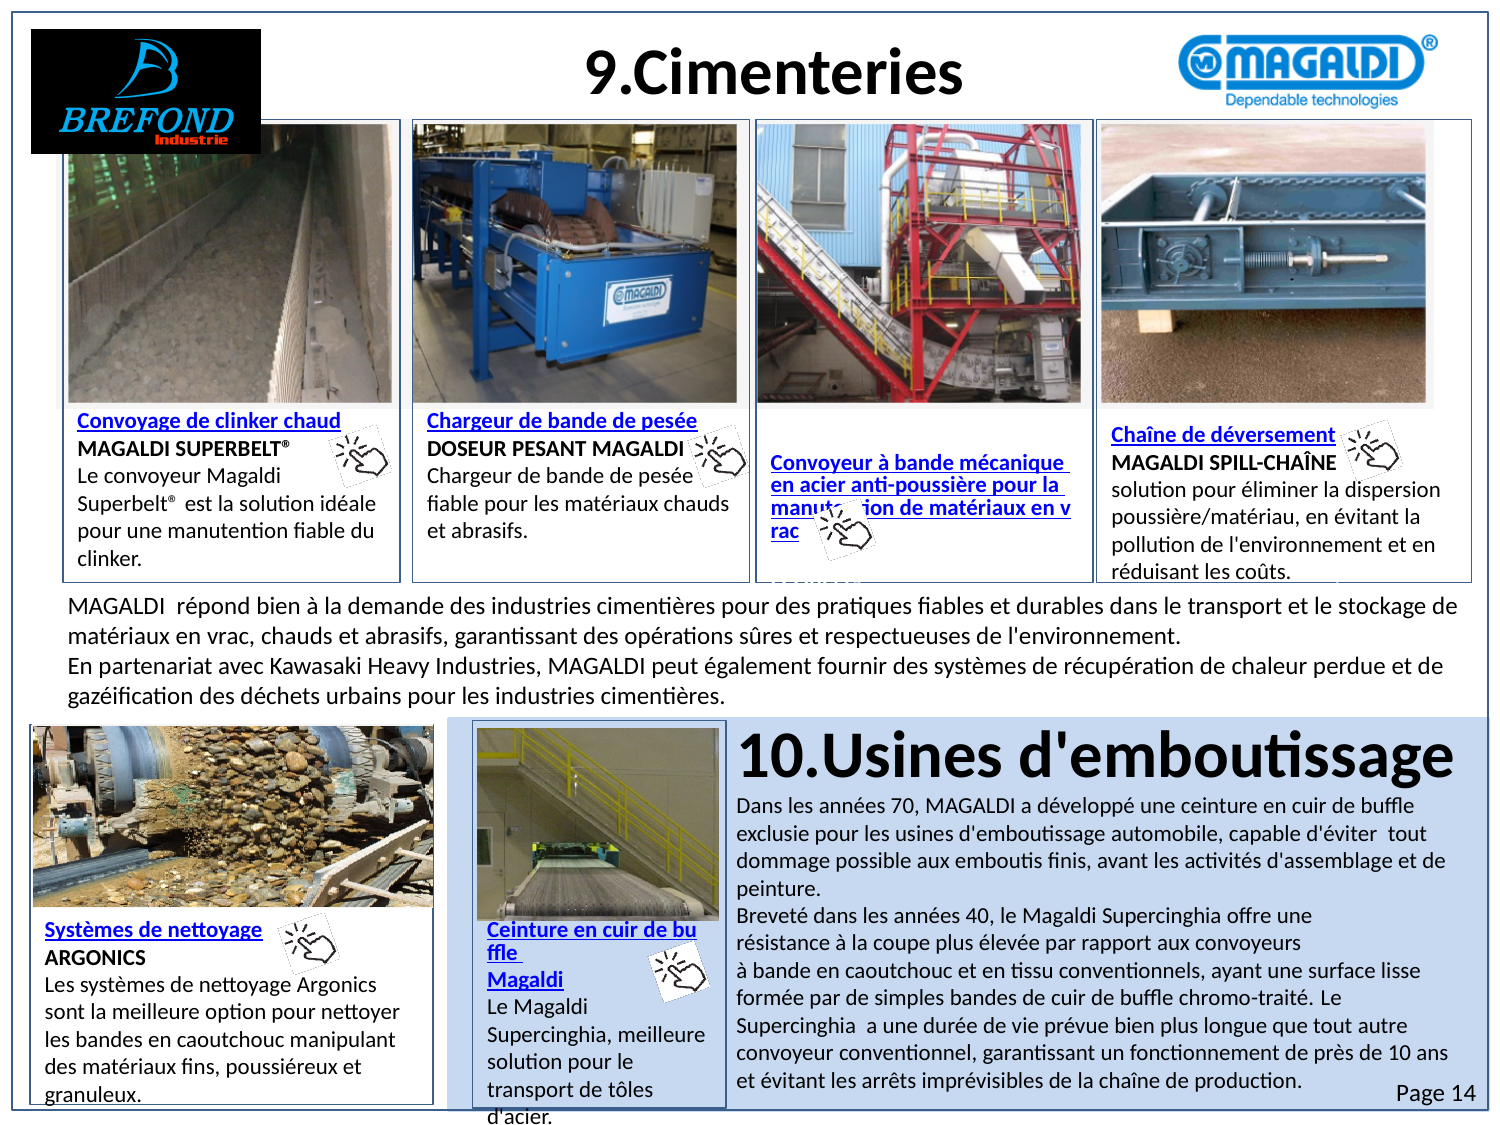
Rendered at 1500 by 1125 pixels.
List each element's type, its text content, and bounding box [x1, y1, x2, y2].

text_box [10, 10, 1490, 1112]
text_box Ceinture en cuir de buffle Magaldi Le Magaldi Supercinghia, meilleure solution pour le transport de tôles d'acier. [470, 718, 728, 1110]
picture [335, 431, 385, 481]
text_box MAGALDI répond bien à la demande des industries cimentières pour des pratiques fiables et durables dans le transport et le stockage de matériaux en vrac, chauds et abrasifs, garantissant des opérations sûres et respectueuses de l'environnement. En partenariat avec Kawasaki Heavy Industries, MAGALDI peut également fournir des systèmes de récupération de chaleur perdue et de gazéification des déchets urbains pour les industries cimentières. [52, 582, 1500, 717]
picture [694, 431, 744, 481]
picture [1177, 34, 1439, 109]
picture [32, 724, 434, 908]
text_box Chargeur de bande de pesée DOSEUR PESANT MAGALDI Chargeur de bande de pesée fiable pour les matériaux chauds et abrasifs. [410, 417, 752, 582]
picture [278, 912, 340, 975]
text_box Convoyeur à bande mécanique en acier anti-poussière pour la manutention de matériaux en vrac ECOBELT® ECOBELT® [754, 417, 1095, 582]
text_box 10.Usines d'emboutissage Dans les années 70, MAGALDI a développé une ceinture en cuir de buffle exclusie pour les usines d'emboutissage automobile, capable d'éviter tout dommage possible aux emboutis finis, avant les activités d'assemblage et de peinture. Breveté dans les années 40, le Magaldi Supercinghia offre une résistance à la coupe plus élevée par rapport aux convoyeurs à bande en caoutchouc et en tissu conventionnels, ayant une surface lisse formée par de simples bandes de cuir de buffle chromo-traité. Le Supercinghia a une durée de vie prévue bien plus longue que tout autre convoyeur conventionnel, garantissant un fonctionnement de près de 10 ans et évitant les arrêts imprévisibles de la chaîne de production. [721, 703, 1472, 1101]
picture [31, 29, 1435, 409]
text_box Chaîne de déversement MAGALDI SPILL-CHAÎNE solution pour éliminer la dispersion poussière/matériau, en évitant la pollution de l'environnement et en réduisant les coûts. d'exploitation. [1095, 117, 1474, 582]
picture [648, 940, 710, 1003]
picture [813, 498, 876, 561]
picture [477, 728, 720, 921]
text_box Page 14 [1381, 1069, 1492, 1115]
text_box Convoyage de clinker chaud MAGALDI SUPERBELT® Le convoyeur Magaldi Superbelt® est la solution idéale pour une manutention fiable du clinker. [61, 417, 402, 582]
text_box 9.Cimenteries [568, 20, 980, 117]
picture [1347, 425, 1397, 476]
